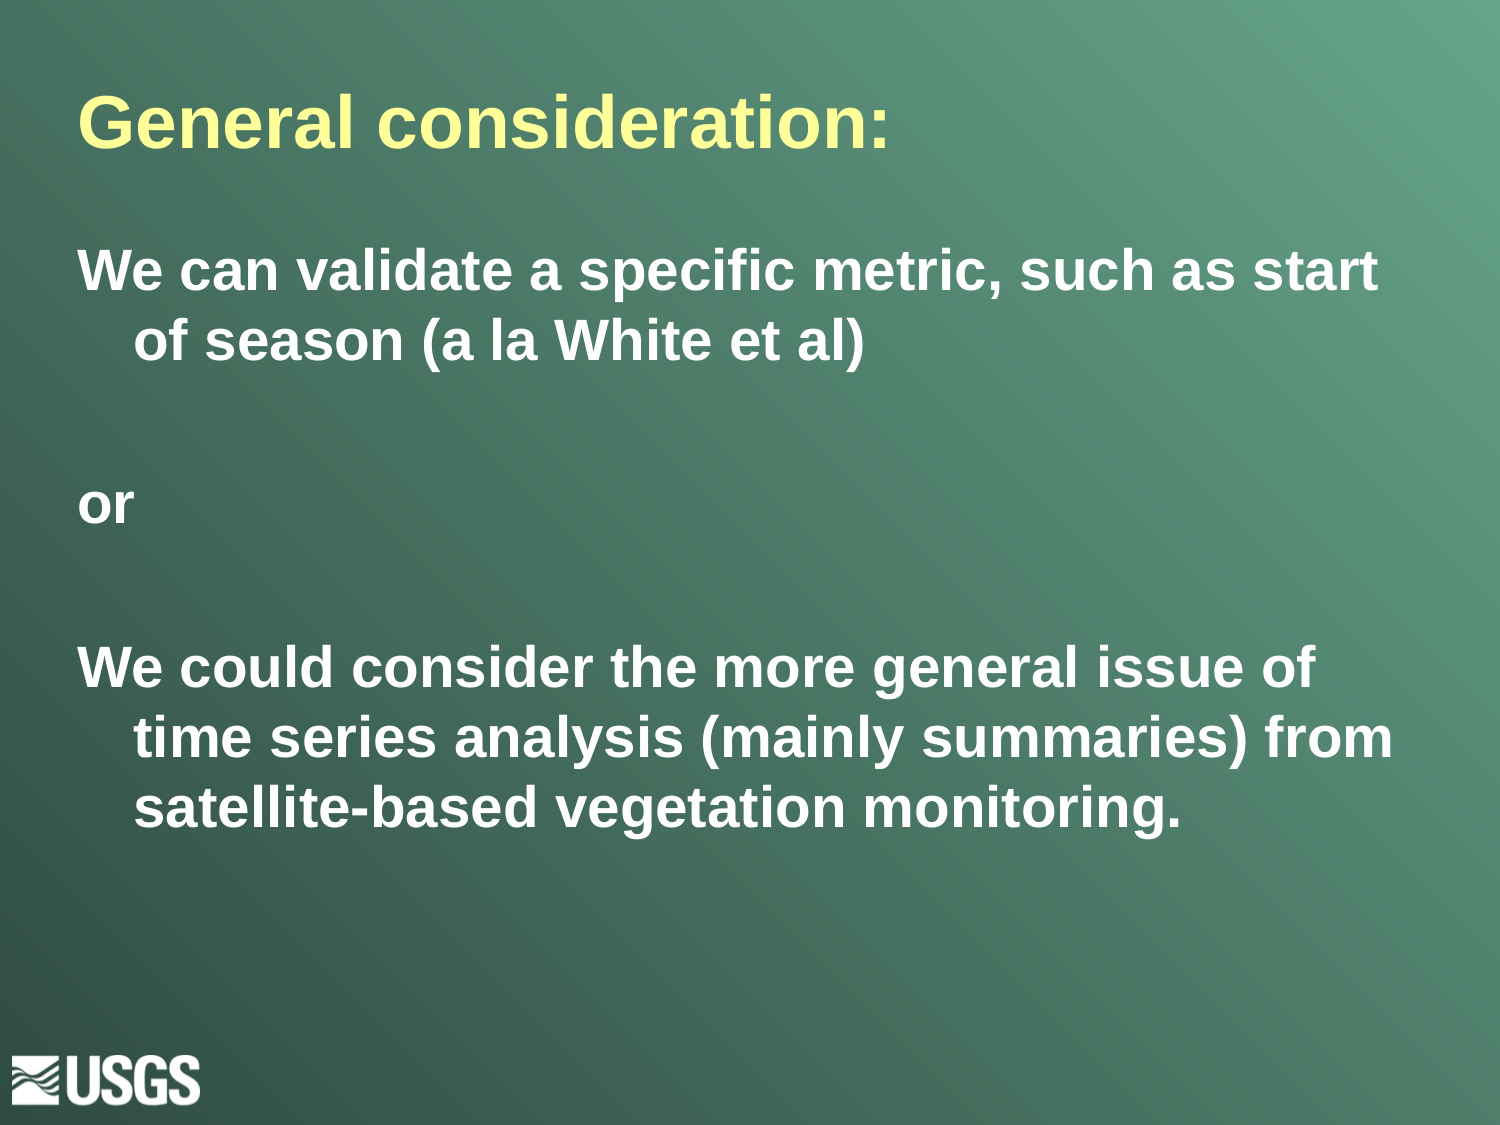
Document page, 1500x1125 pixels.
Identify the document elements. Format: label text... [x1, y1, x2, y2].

title General consideration: [61, 24, 1426, 213]
list We can validate a specific metric, such as start of season (a la White et al) or We could consider the more general issue of time series analysis (mainly summaries) from satellite-based vegetation monitoring. [61, 224, 1426, 963]
